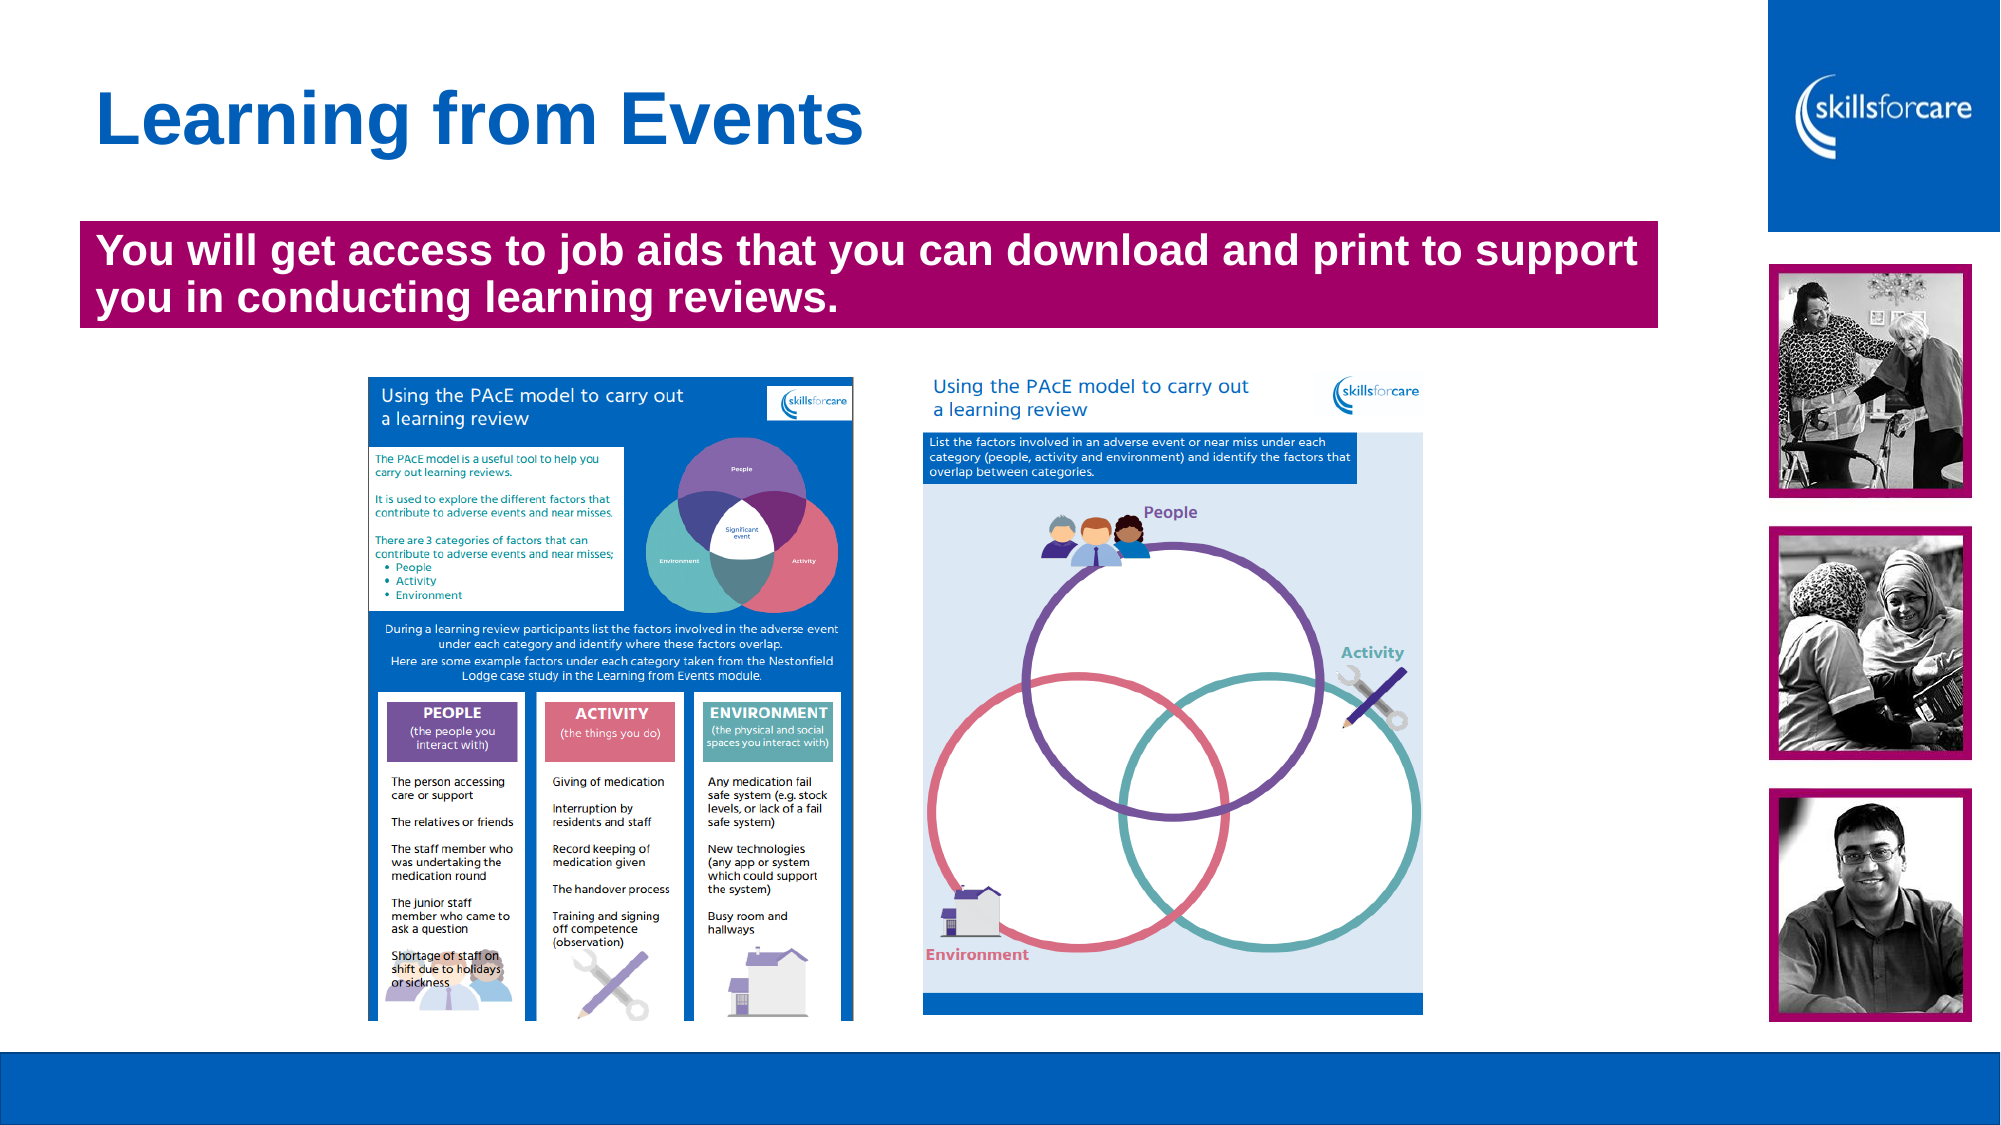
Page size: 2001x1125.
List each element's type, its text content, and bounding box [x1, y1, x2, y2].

picture [923, 370, 1423, 1015]
picture [1769, 264, 1972, 1022]
title Learning from Events [80, 72, 1692, 179]
list You will get access to job aids that you can download and print to support you in conducting learning reviews. [80, 221, 1658, 328]
picture [368, 377, 854, 1022]
picture [1768, 0, 2000, 232]
